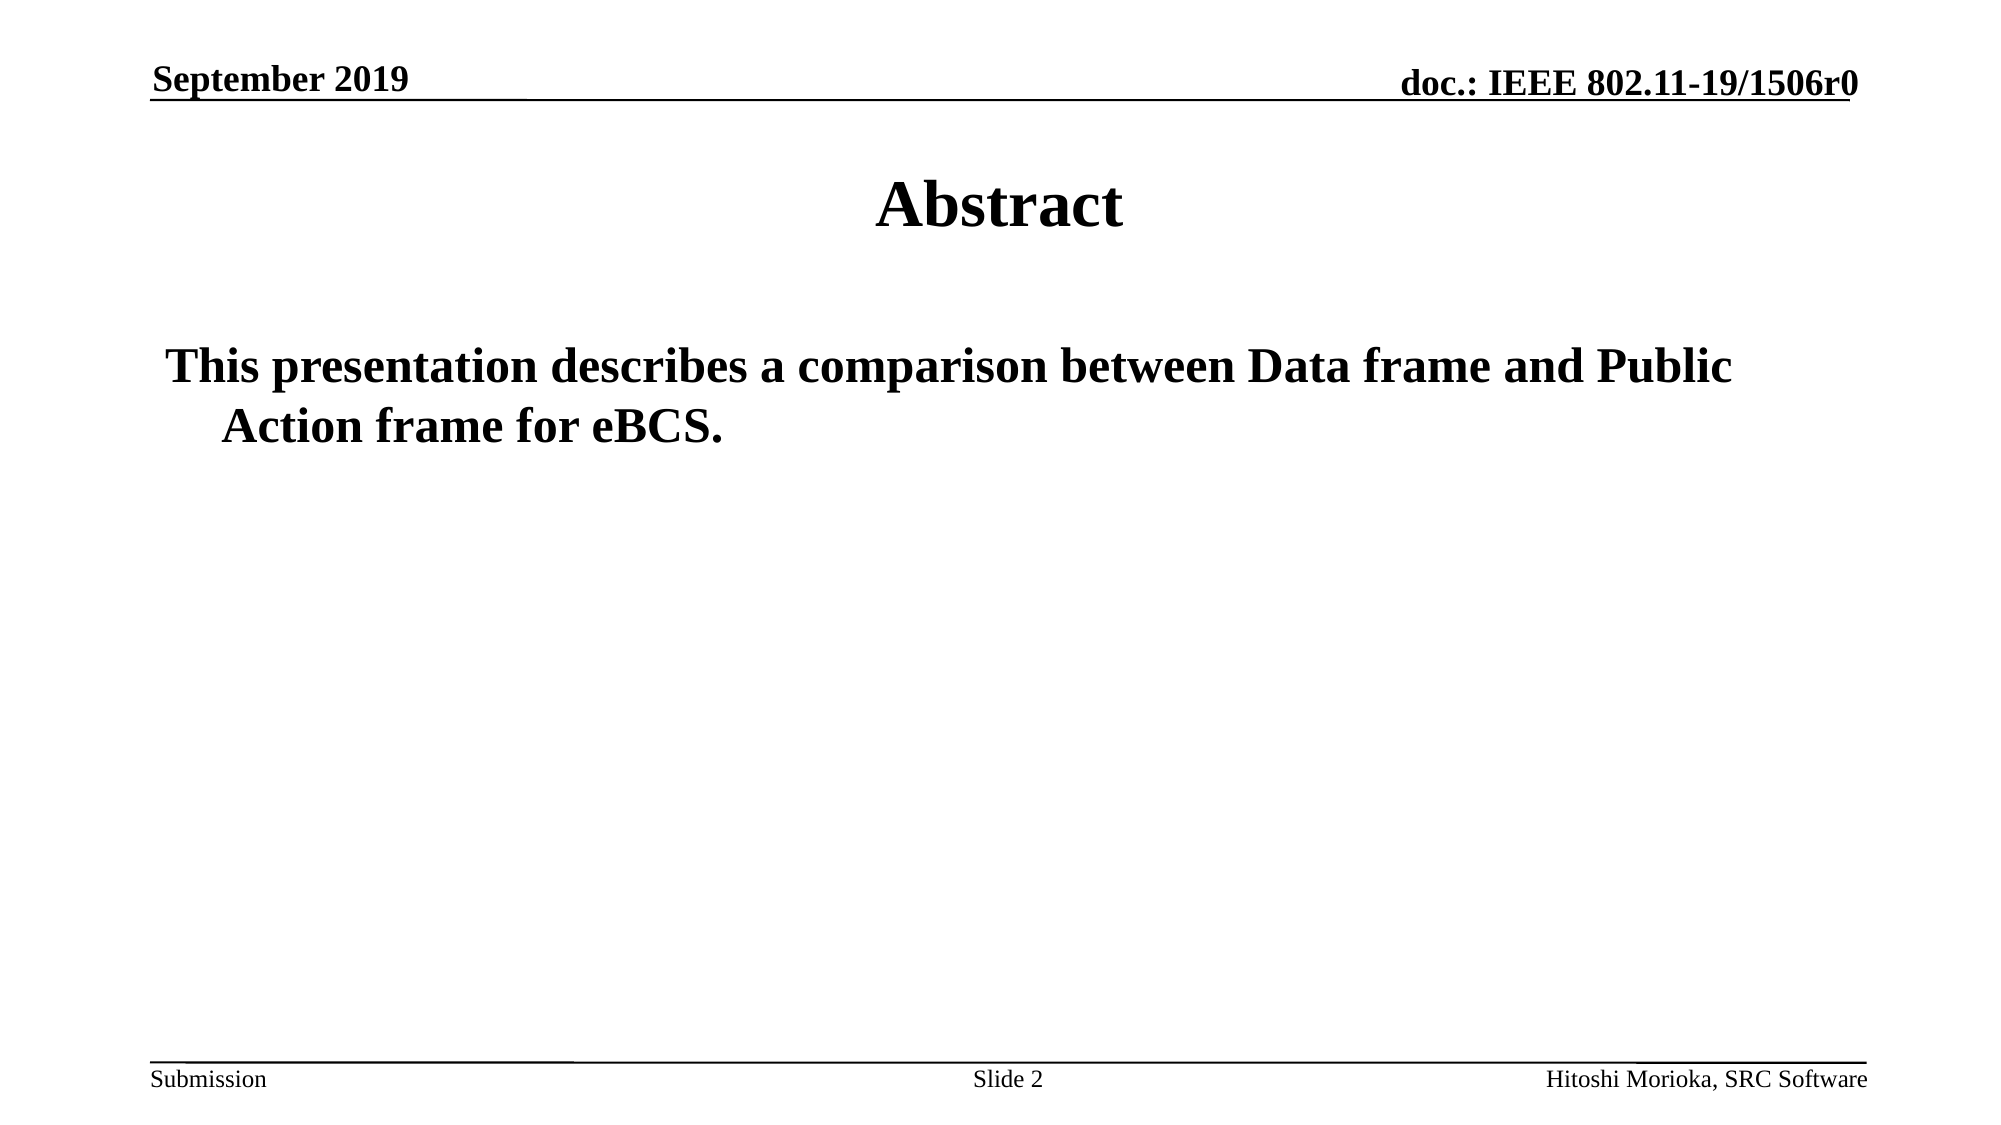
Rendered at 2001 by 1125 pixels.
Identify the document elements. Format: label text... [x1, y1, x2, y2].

slide_number Slide 2 [950, 1061, 1067, 1123]
title Abstract [149, 112, 1850, 288]
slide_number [152, 54, 563, 100]
list This presentation describes a comparison between Data frame and Public Action frame for eBCS. [149, 324, 1850, 1000]
footer Hitoshi Morioka, SRC Software [1171, 1061, 1869, 1093]
